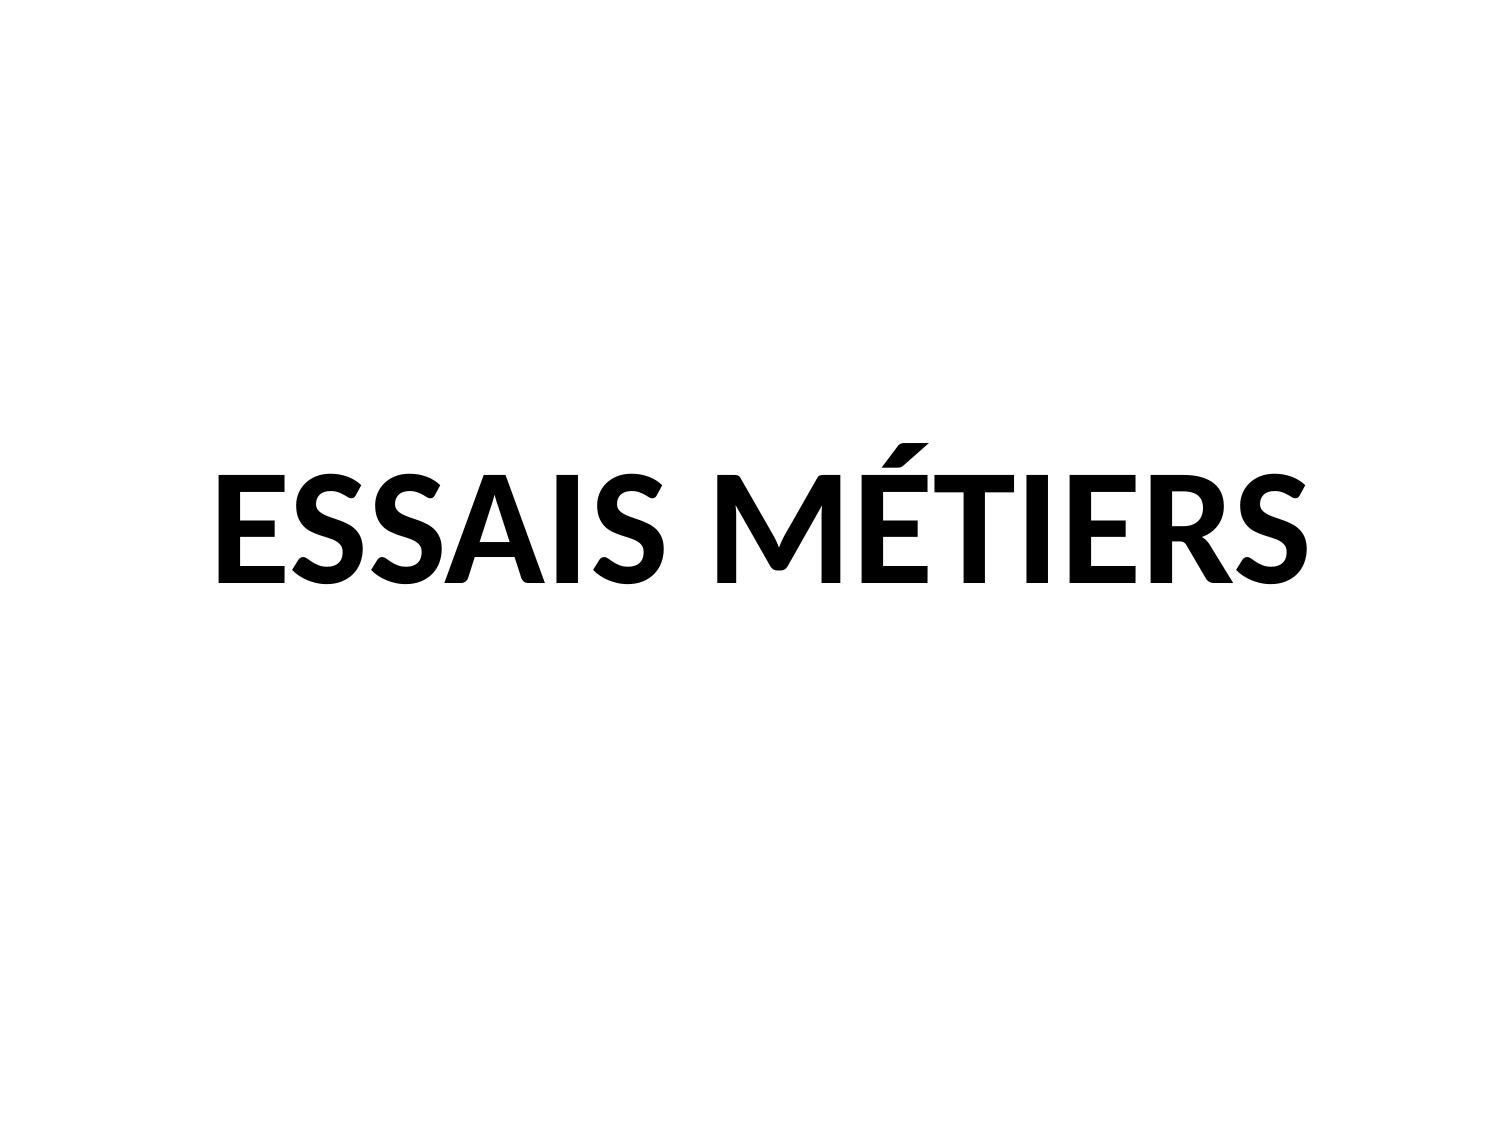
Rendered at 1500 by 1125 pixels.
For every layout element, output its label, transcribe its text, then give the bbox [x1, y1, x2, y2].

title Essais métiers [123, 408, 1399, 633]
